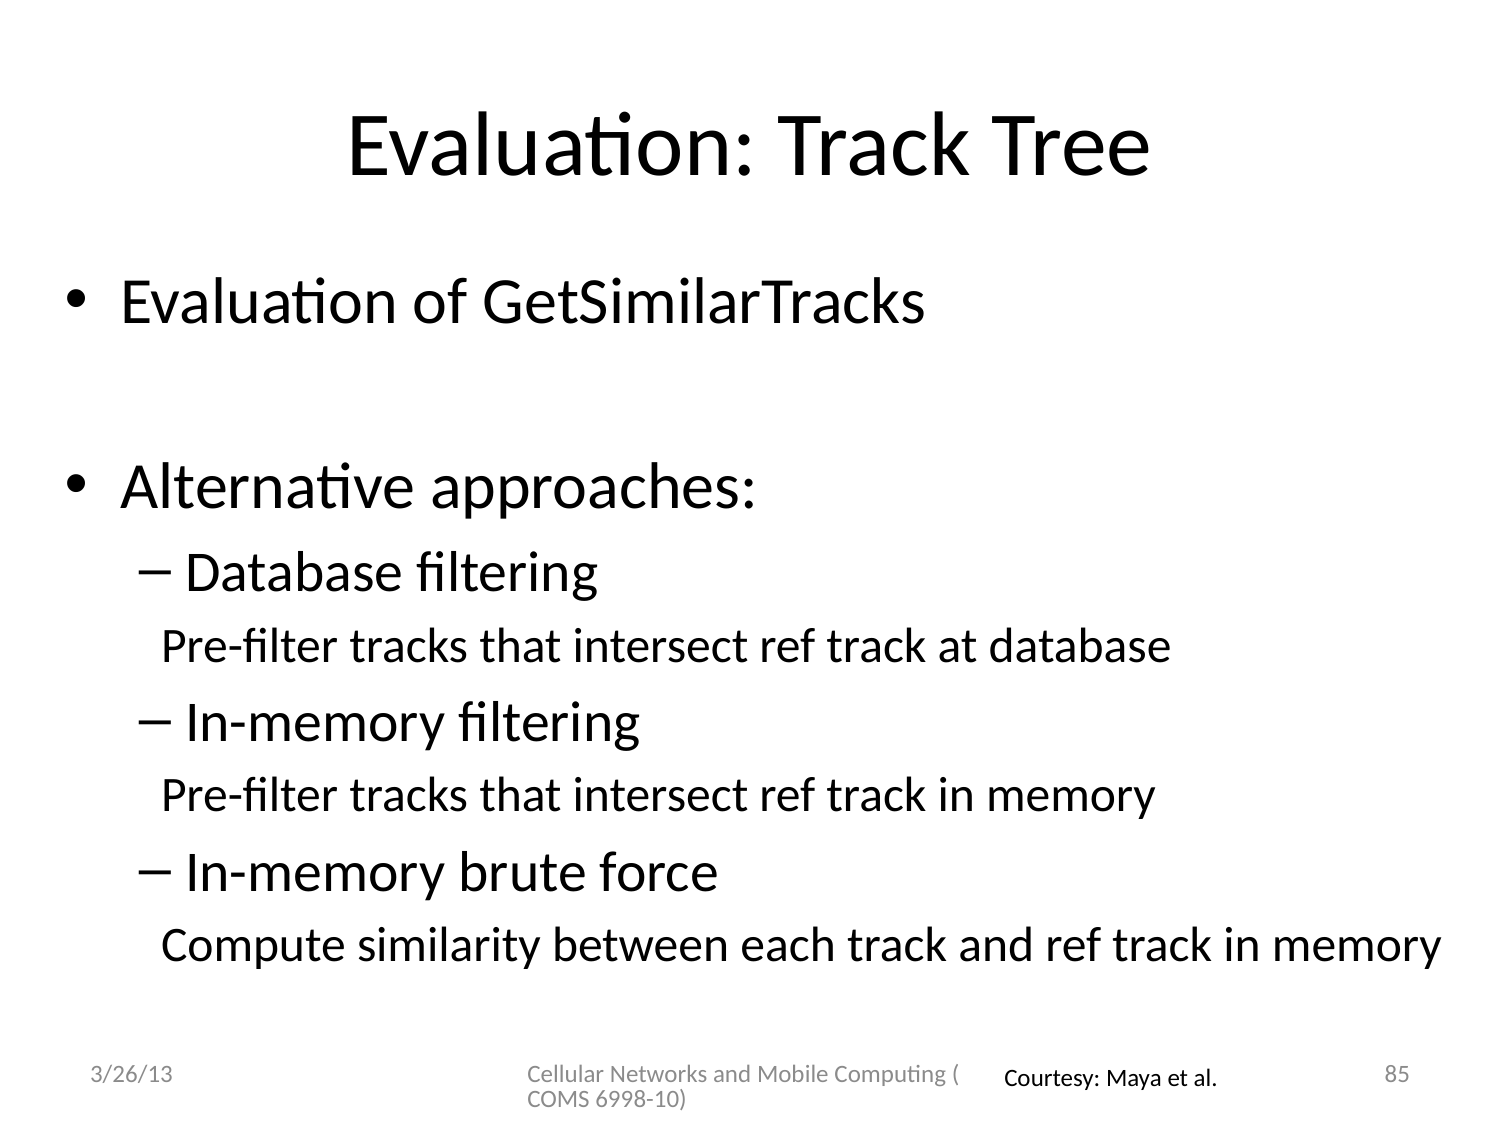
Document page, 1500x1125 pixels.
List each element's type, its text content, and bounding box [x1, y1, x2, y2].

list Evaluation of GetSimilarTracks Alternative approaches: Database filtering Pre-filter tracks that intersect ref track at database In-memory filtering Pre-filter tracks that intersect ref track in memory In-memory brute force Compute similarity between each track and ref track in memory [49, 250, 1463, 1001]
slide_number 85 [1074, 1042, 1425, 1103]
footer Cellular Networks and Mobile Computing (COMS 6998-10) [512, 1042, 988, 1103]
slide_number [75, 1042, 425, 1103]
title Evaluation: Track Tree [75, 45, 1425, 233]
text_box Courtesy: Maya et al. [989, 1054, 1234, 1100]
